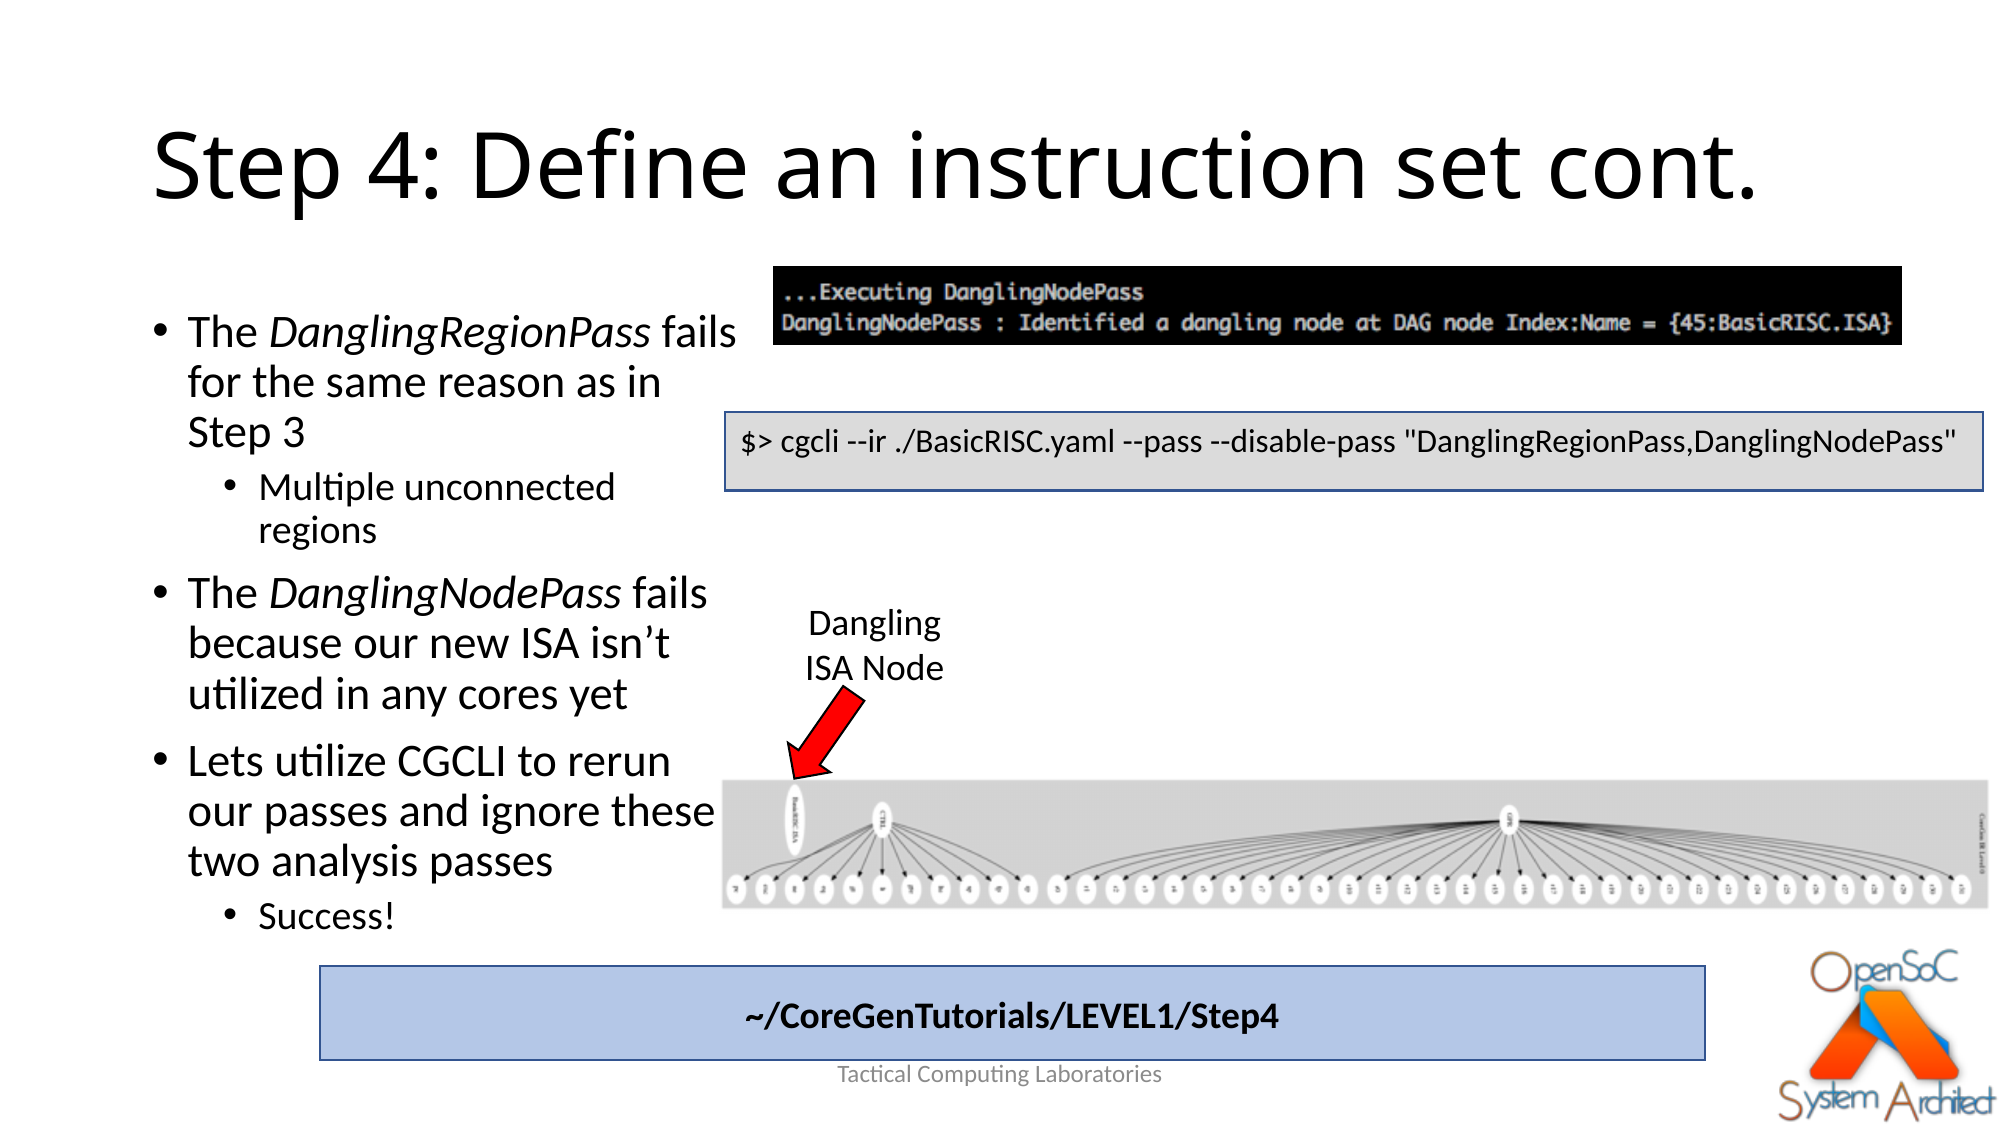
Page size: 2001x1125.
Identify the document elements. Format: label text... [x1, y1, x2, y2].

list The DanglingRegionPass fails for the same reason as in Step 3 Multiple unconnected regions The DanglingNodePass fails because our new ISA isn’t utilized in any cores yet Lets utilize CGCLI to rerun our passes and ignore these two analysis passes Success! [137, 299, 754, 948]
text_box $> cgcli --ir ./BasicRISC.yaml --pass --disable-pass "DanglingRegionPass,DanglingNodePass" [724, 411, 1286, 492]
picture [721, 211, 1989, 1125]
picture [1775, 946, 2000, 1125]
text_box ~/CoreGenTutorials/LEVEL1/Step4 [1423, 965, 1706, 1061]
text_box [786, 695, 866, 780]
text_box $> cgcli --ir ./BasicRISC.yaml --pass --disable-pass "DanglingRegionPass,DanglingNodePass" [1423, 411, 1984, 492]
title Step 4: Define an instruction set cont. [137, 59, 1863, 278]
text_box ~/CoreGenTutorials/LEVEL1/Step4 [319, 965, 1286, 1061]
footer Tactical Computing Laboratories [662, 1061, 1286, 1103]
text_box Dangling ISA Node [783, 590, 967, 695]
